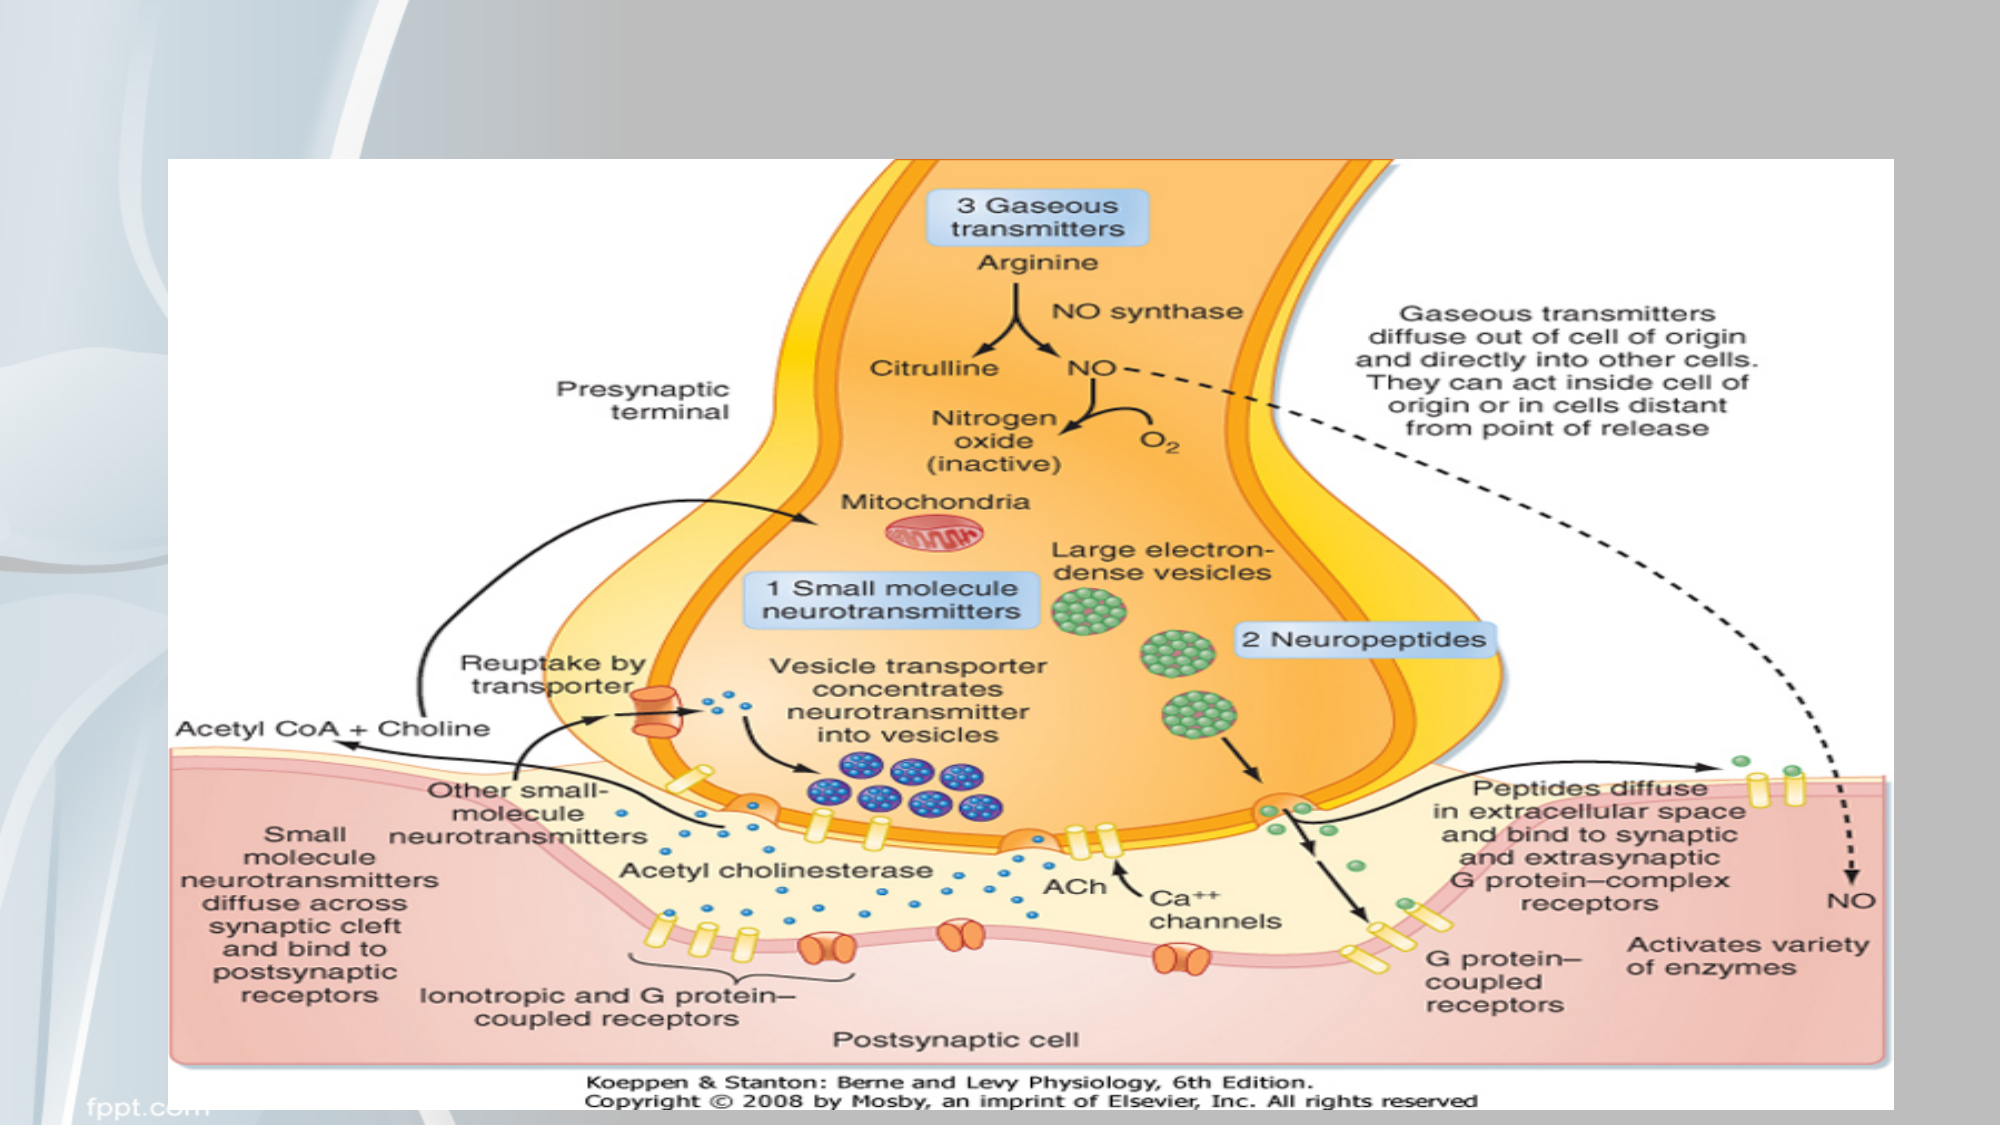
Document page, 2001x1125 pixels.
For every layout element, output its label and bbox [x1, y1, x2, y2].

picture [168, 159, 1894, 1110]
